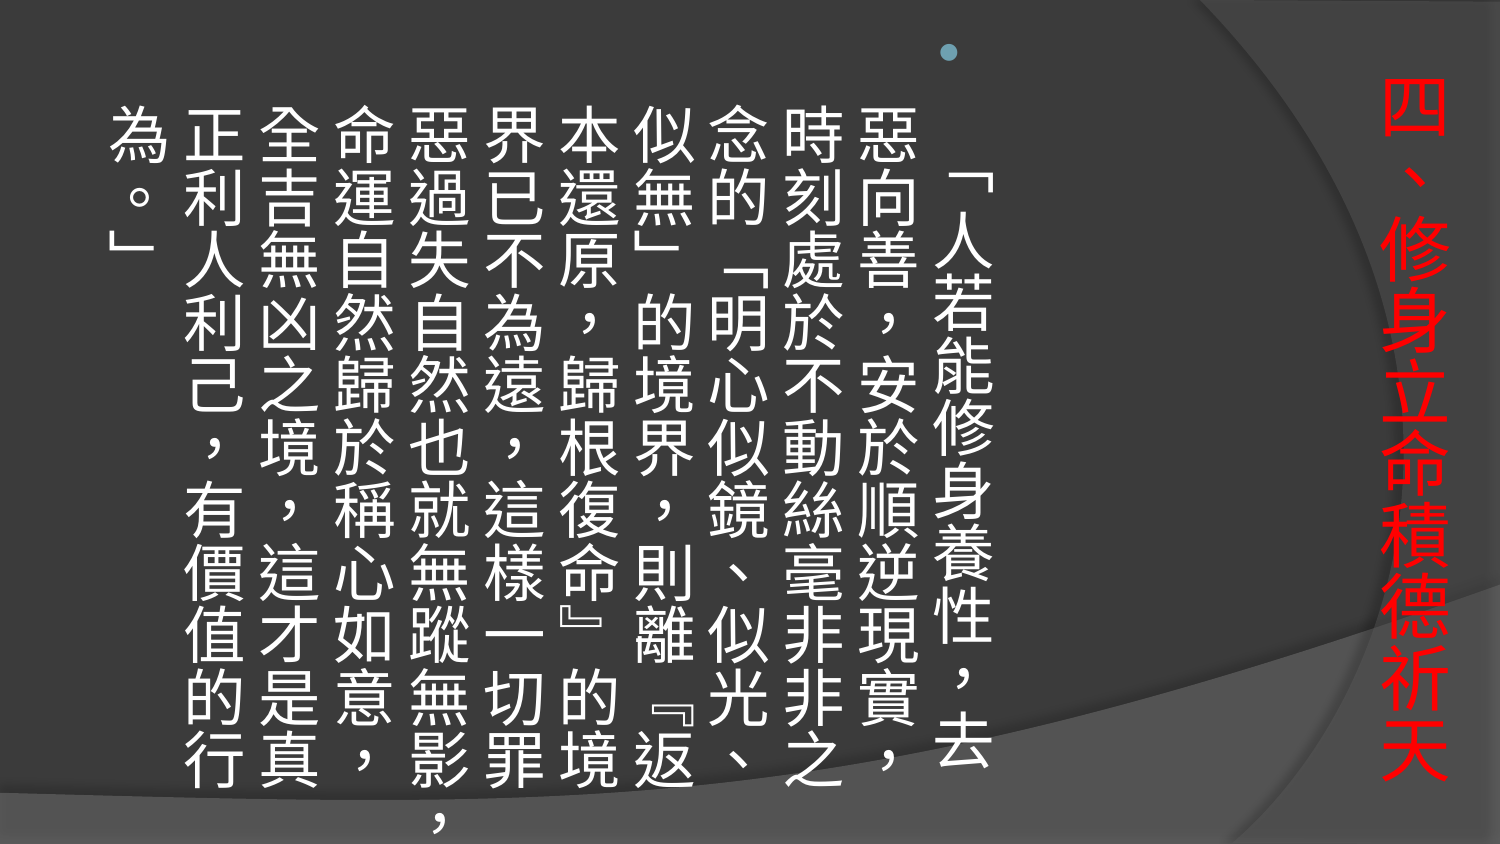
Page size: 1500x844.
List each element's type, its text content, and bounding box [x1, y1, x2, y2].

title 四、修身立命積德祈天 [1352, 43, 1473, 812]
list 「 人若能修身養性，去惡向善，安於順逆現實，時刻處於不動絲毫非非之念的「明心似鏡、似光、似無」的境界，則離『返本還原，歸根復命』的境界已不為遠，這樣一切罪惡過失自然也就無蹤無影，命運自然歸於稱心如意，全吉無凶之境，這才是真正利人利己，有價值的行為。」 [17, 20, 1341, 824]
